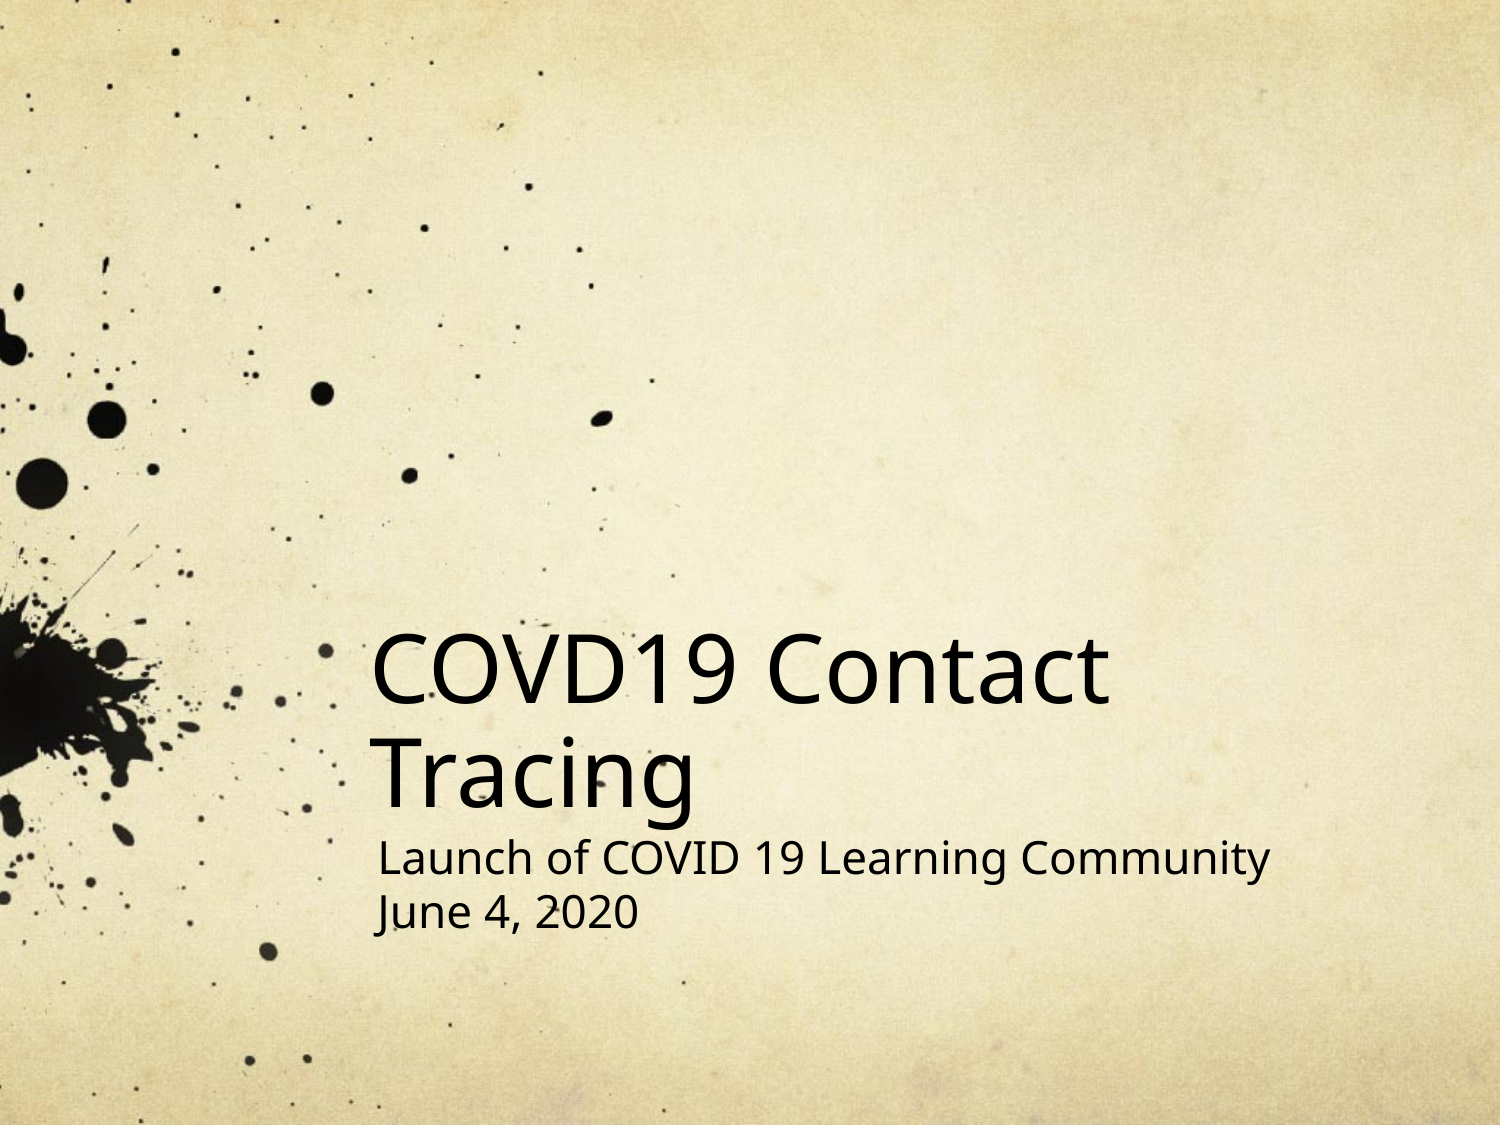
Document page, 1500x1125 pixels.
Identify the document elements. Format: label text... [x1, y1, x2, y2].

subtitle Launch of COVID 19 Learning Community June 4, 2020 [362, 829, 1425, 1023]
title COVD19 Contact Tracing [362, 512, 1425, 827]
picture [0, 0, 1500, 1125]
